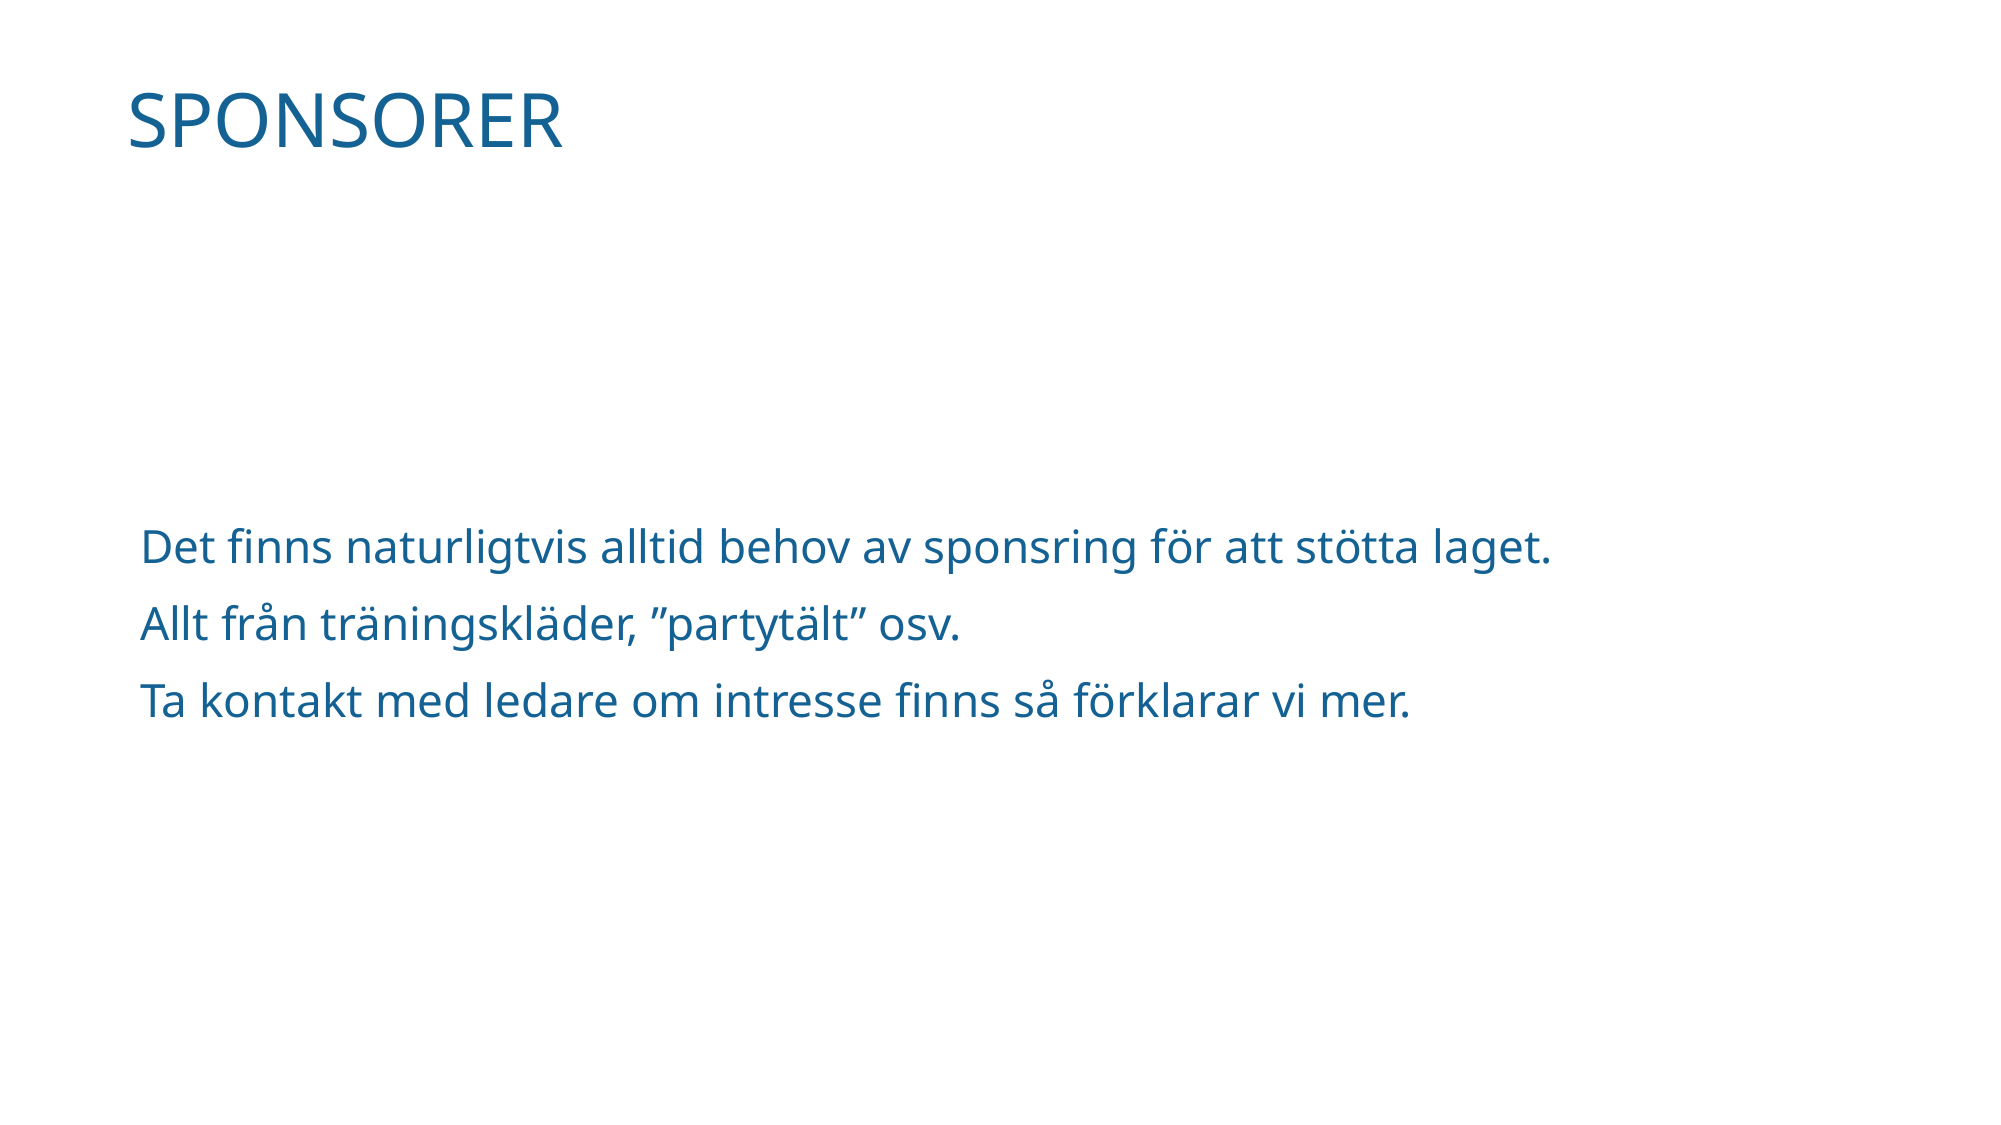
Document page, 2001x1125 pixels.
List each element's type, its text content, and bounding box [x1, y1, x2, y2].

title SPONSORER [112, 41, 1513, 195]
list Det finns naturligtvis alltid behov av sponsring för att stötta laget. Allt från träningskläder, ”partytält” osv. Ta kontakt med ledare om intresse finns så förklarar vi mer. [78, 236, 1759, 1008]
